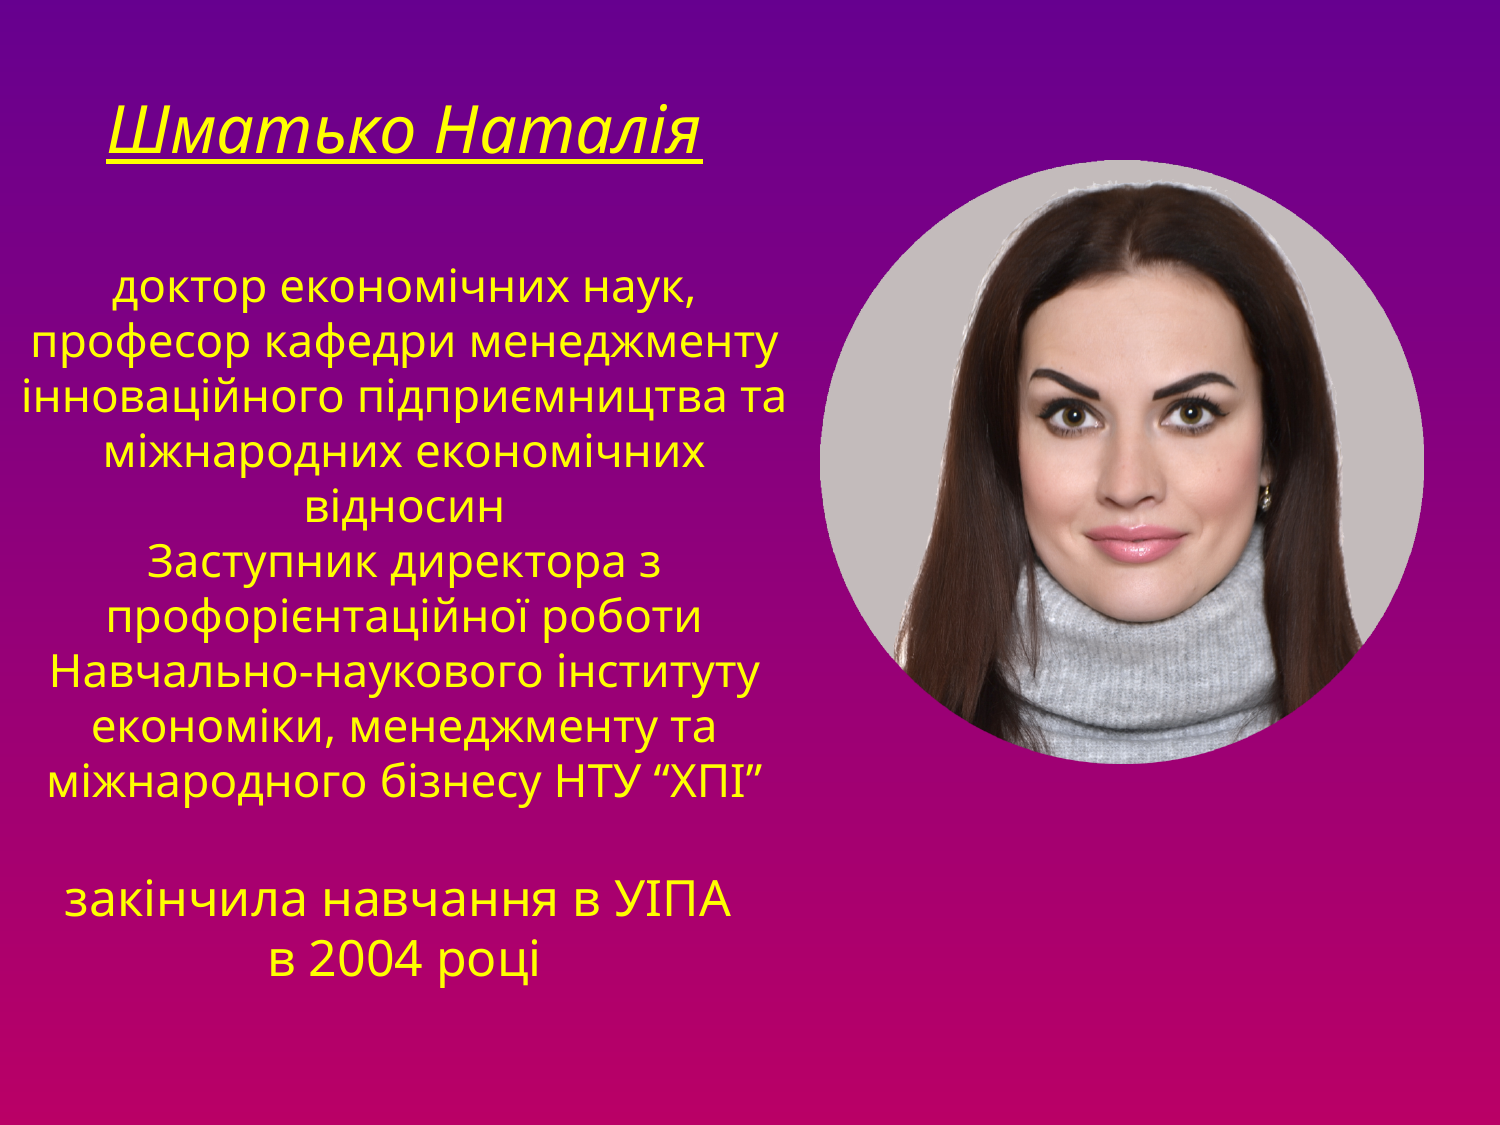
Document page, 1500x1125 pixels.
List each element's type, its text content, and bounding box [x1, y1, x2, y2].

picture [820, 160, 1424, 764]
text_box Шматько Наталія доктор економічних наук, професор кафедри менеджменту інноваційного підприємництва та міжнародних економічних відносин Заступник директора з профорієнтаційної роботи Навчально-наукового інституту економіки, менеджменту та міжнародного бізнесу НТУ “ХПІ” закінчила навчання в УІПА в 2004 році [0, 79, 809, 1095]
